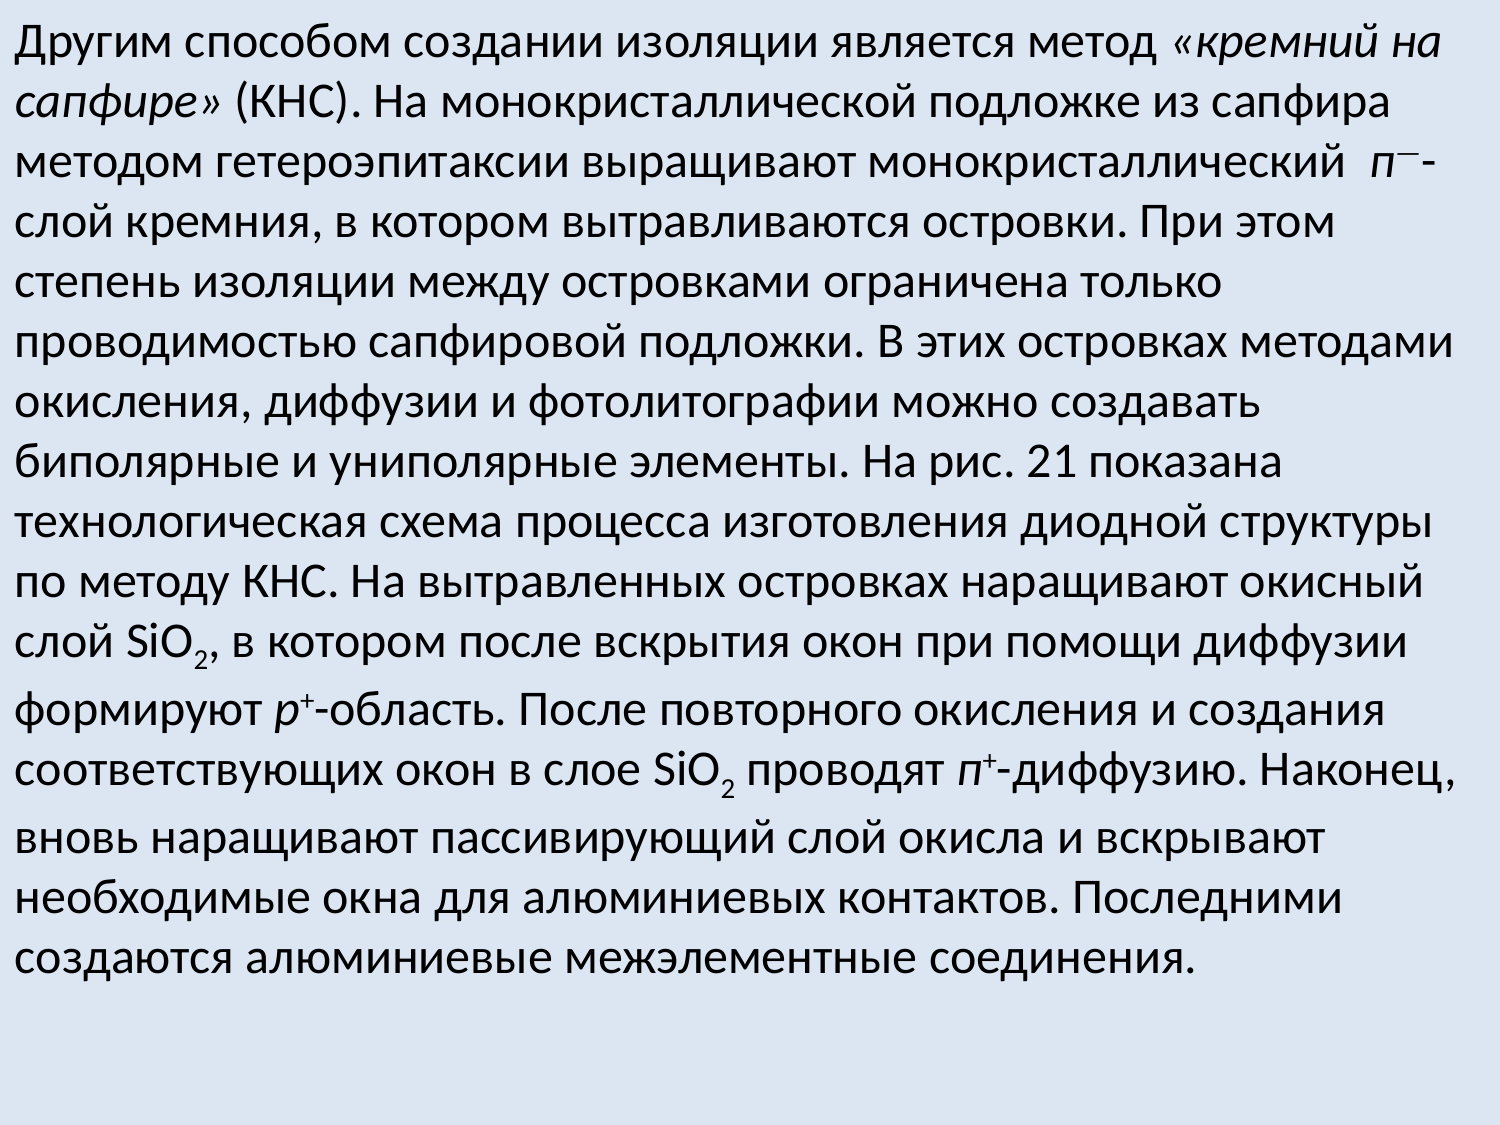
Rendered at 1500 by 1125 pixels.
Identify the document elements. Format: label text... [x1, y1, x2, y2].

text_box Другим способом создании изоляции является метод «кремний на сапфире» (КНС). На монокристаллической подложке из сапфира методом гетероэпитаксии выращивают монокристаллический п—-слой кремния, в котором вытравливаются островки. При этом степень изоляции между островками ограничена только проводимостью сапфировой подложки. В этих островках методами окисления, диффузии и фотолитографии можно создавать биполярные и униполярные элементы. На рис. 21 показана технологическая схема процесса изготовления диодной структуры по методу КНС. На вытравленных островках наращивают окисный слой SiO2, в котором после вскрытия окон при помощи диффузии формируют р+-область. После повторного окисления и создания соответствующих окон в слое SiО2 проводят п+-диффузию. Наконец, вновь наращивают пассивирующий слой окисла и вскрывают необходимые окна для алюминиевых контактов. Последними создаются алюминиевые межэлементные соединения. [0, 0, 1500, 1052]
